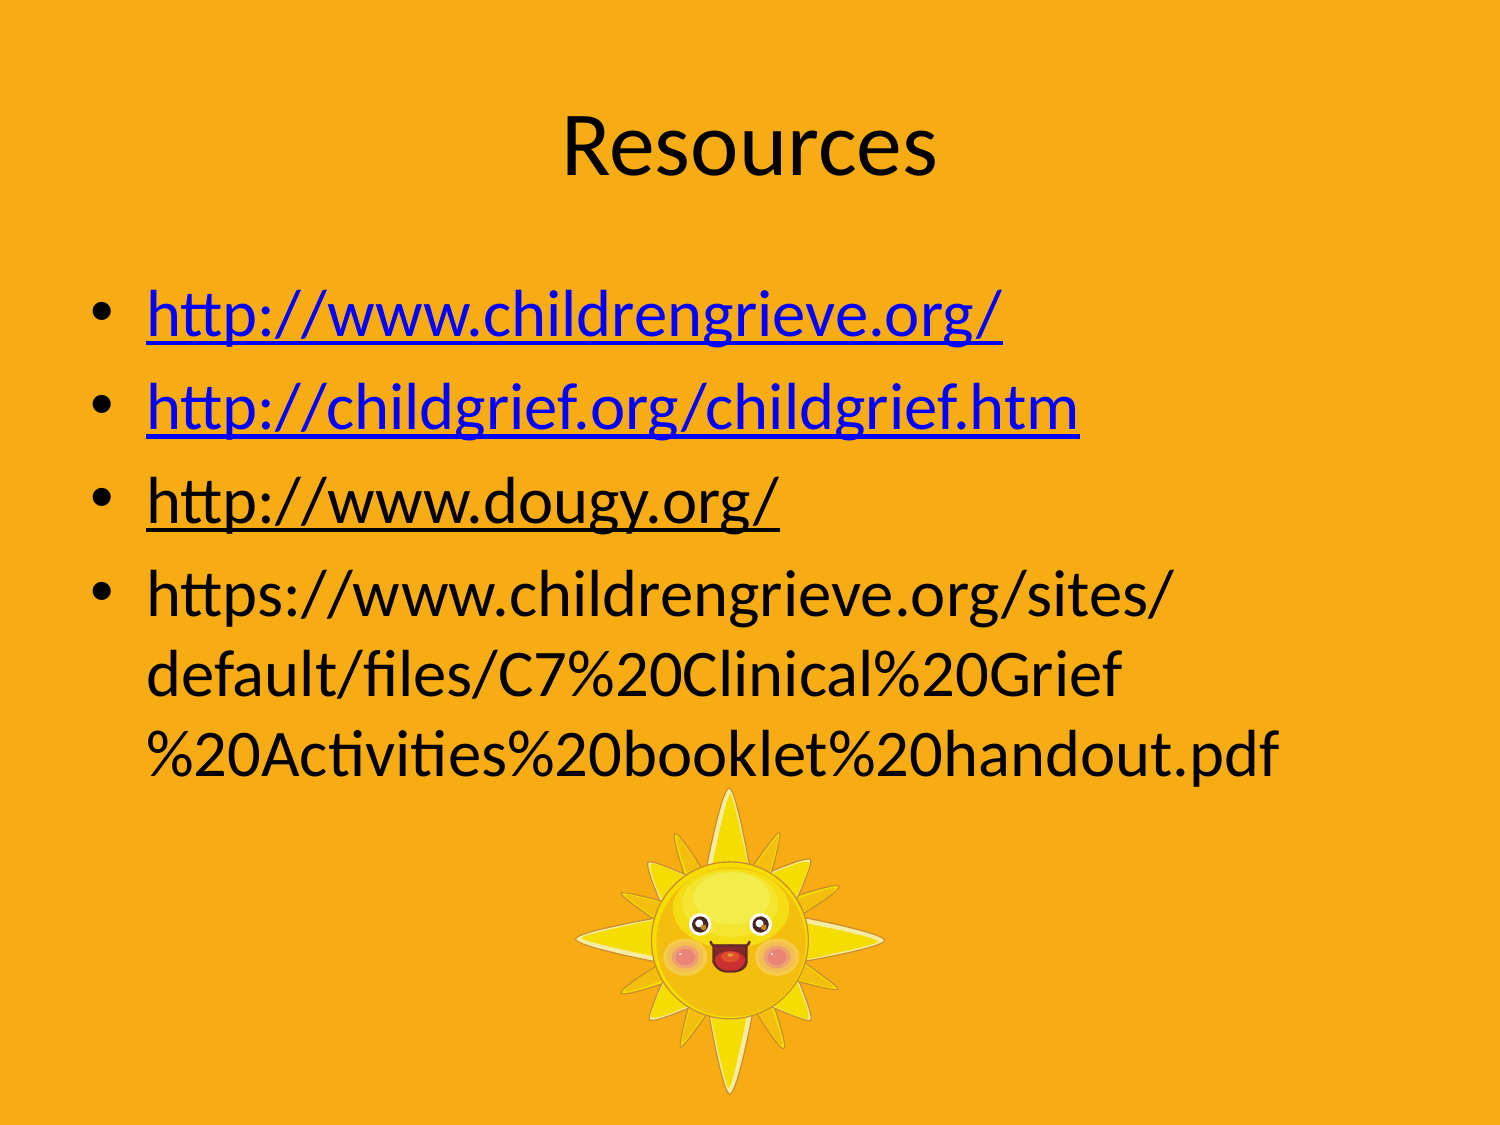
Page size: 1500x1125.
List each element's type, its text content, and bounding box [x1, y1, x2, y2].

title Resources [75, 45, 1425, 233]
list http://www.childrengrieve.org/ http://childgrief.org/childgrief.htm http://www.dougy.org/ https://www.childrengrieve.org/sites/default/files/C7%20Clinical%20Grief%20Activities%20booklet%20handout.pdf [75, 262, 1425, 1005]
picture [574, 787, 886, 1095]
